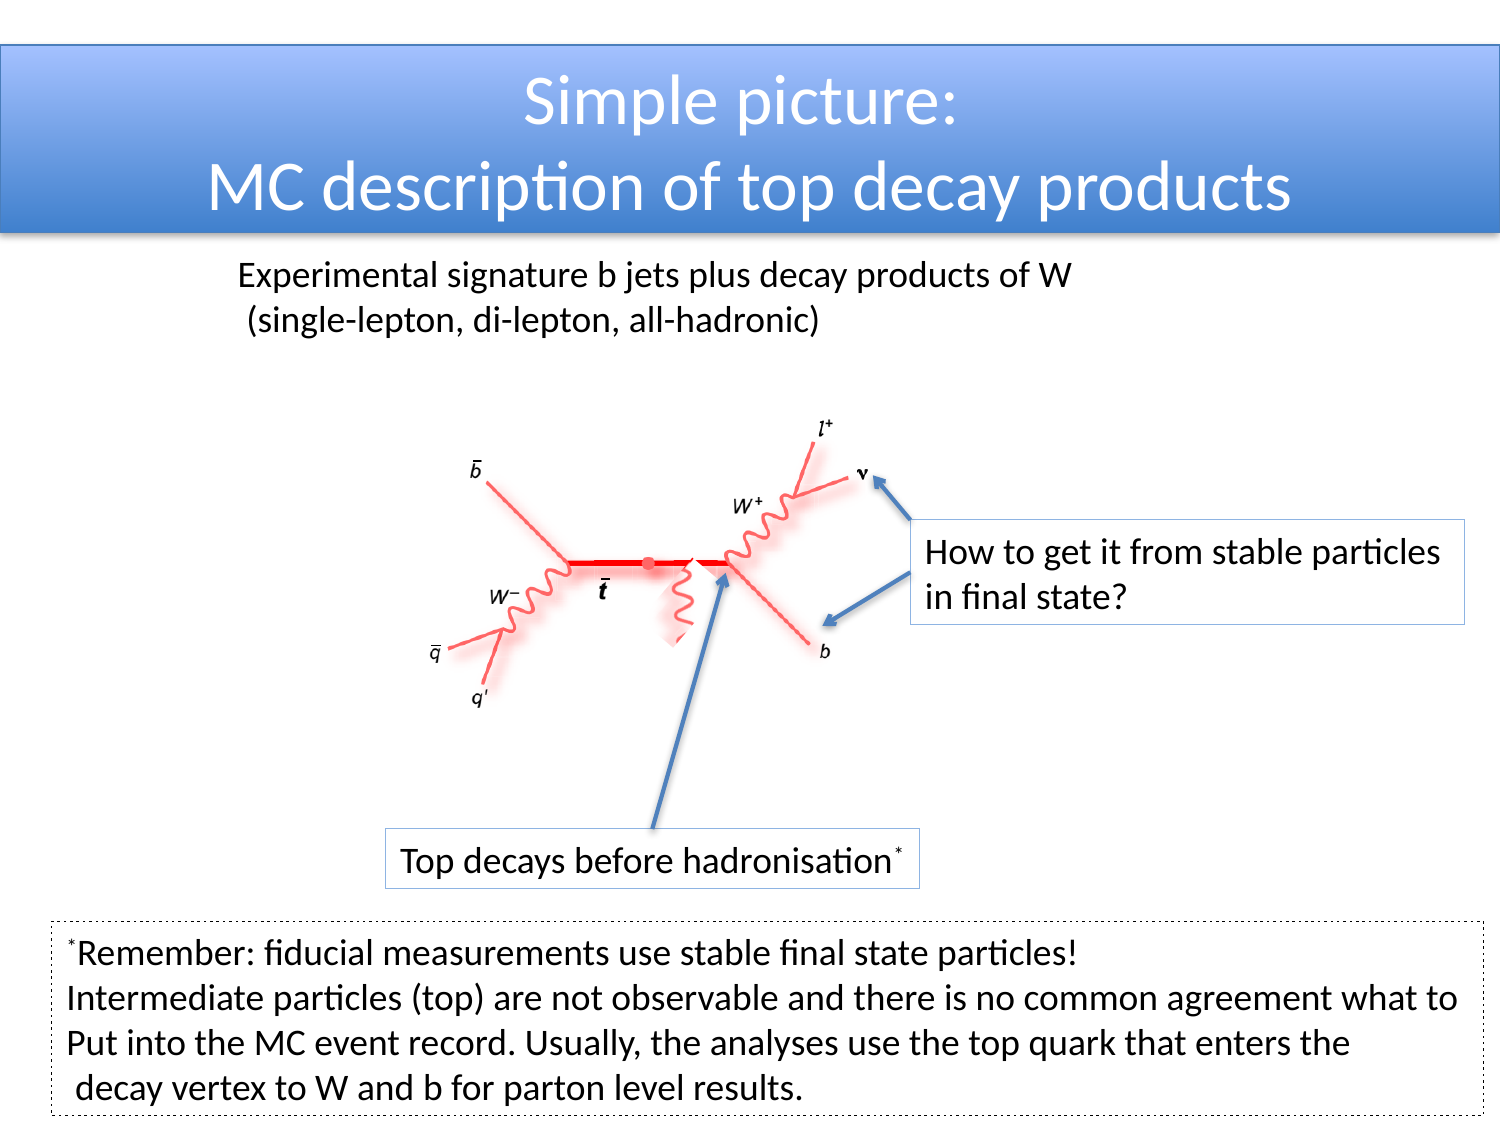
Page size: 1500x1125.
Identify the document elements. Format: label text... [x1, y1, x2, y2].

text_box Top decays before hadronisation* [385, 828, 920, 889]
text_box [822, 572, 911, 627]
picture [421, 414, 874, 710]
text_box *Remember: fiducial measurements use stable final state particles! Intermediate particles (top) are not observable and there is no common agreement what to Put into the MC event record. Usually, the analyses use the top quark that enters the decay vertex to W and b for parton level results. [51, 921, 1484, 1116]
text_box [652, 572, 726, 830]
text_box Experimental signature b jets plus decay products of W (single-lepton, di-lepton, all-hadronic) [222, 242, 1088, 393]
text_box How to get it from stable particles in final state? [910, 519, 1465, 625]
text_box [872, 474, 911, 521]
title Simple picture: MC description of top decay products [0, 44, 1500, 233]
